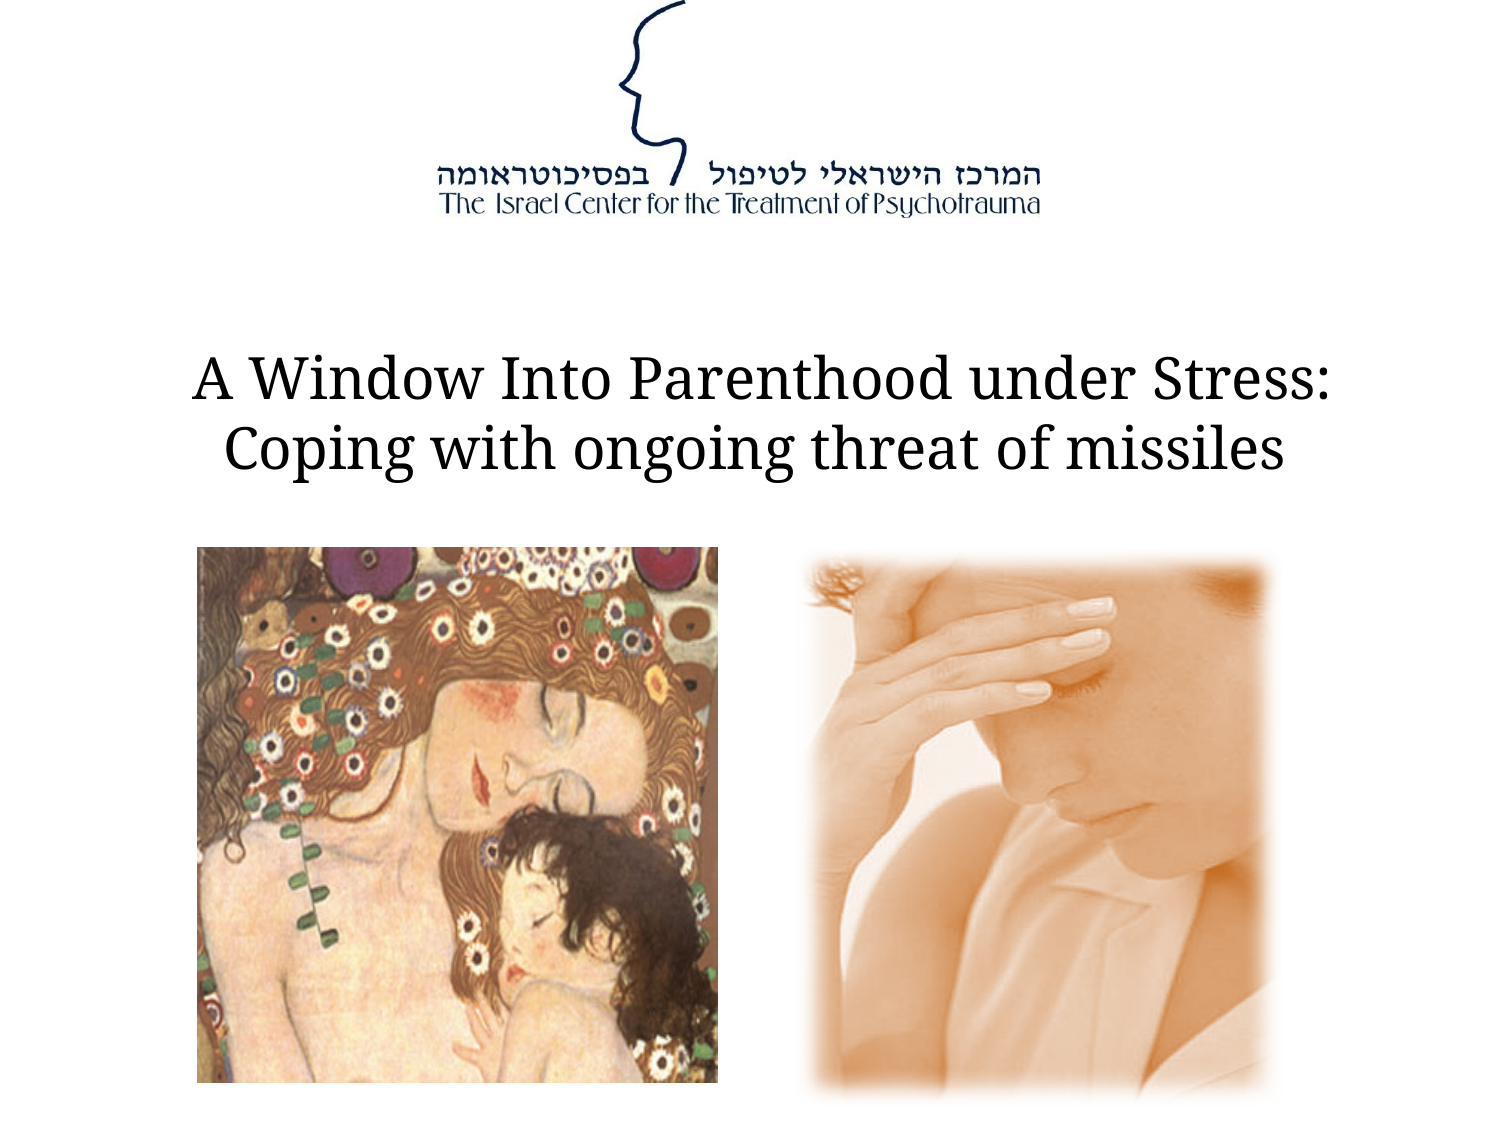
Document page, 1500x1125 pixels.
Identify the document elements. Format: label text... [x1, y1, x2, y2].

title A Window Into Parenthood under Stress: Coping with ongoing threat of missiles [75, 275, 1450, 648]
picture [196, 547, 718, 1084]
picture [795, 547, 1283, 1107]
picture [437, 0, 1040, 219]
